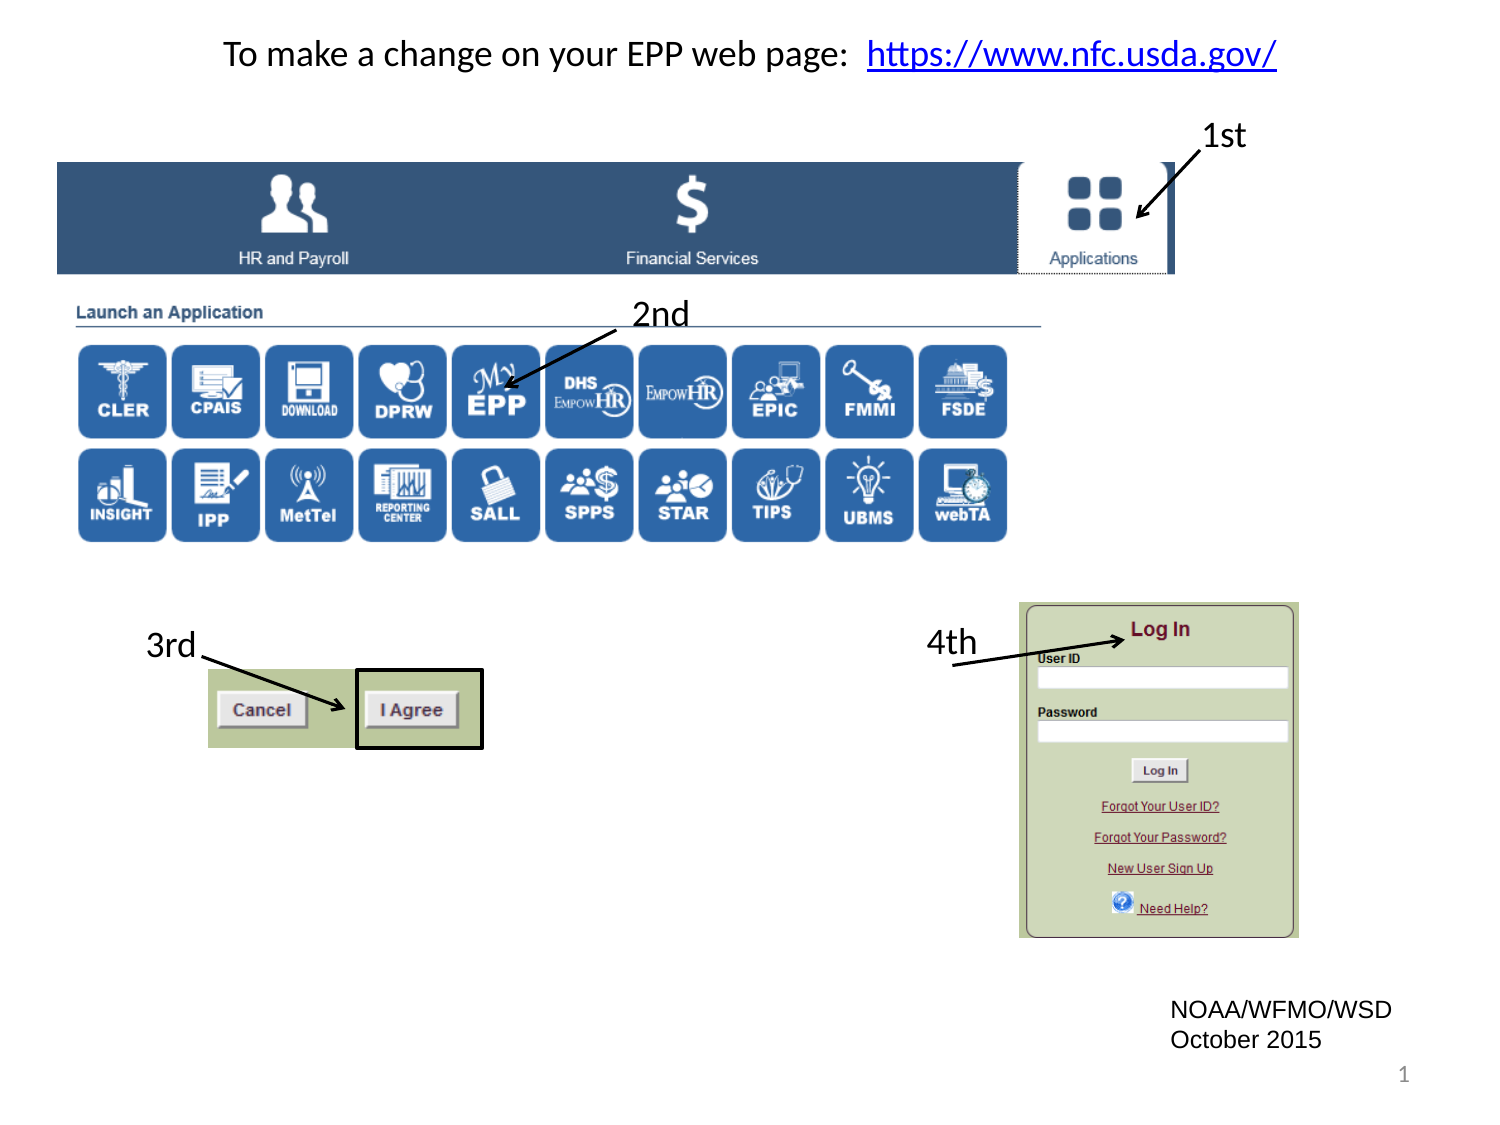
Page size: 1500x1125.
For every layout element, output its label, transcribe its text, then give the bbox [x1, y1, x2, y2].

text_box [1135, 149, 1201, 219]
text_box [952, 639, 1126, 666]
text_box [201, 656, 346, 710]
picture [208, 669, 483, 749]
text_box 4th [911, 609, 993, 670]
text_box To make a change on your EPP web page: https://www.nfc.usda.gov/ [208, 21, 1292, 82]
text_box 3rd [130, 612, 212, 673]
slide_number 1 [1074, 1042, 1425, 1103]
picture [57, 162, 1176, 557]
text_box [503, 329, 617, 388]
picture [1019, 602, 1299, 938]
text_box 1st [1186, 102, 1262, 162]
text_box NOAA/WFMO/WSD October 2015 [1155, 986, 1446, 1062]
